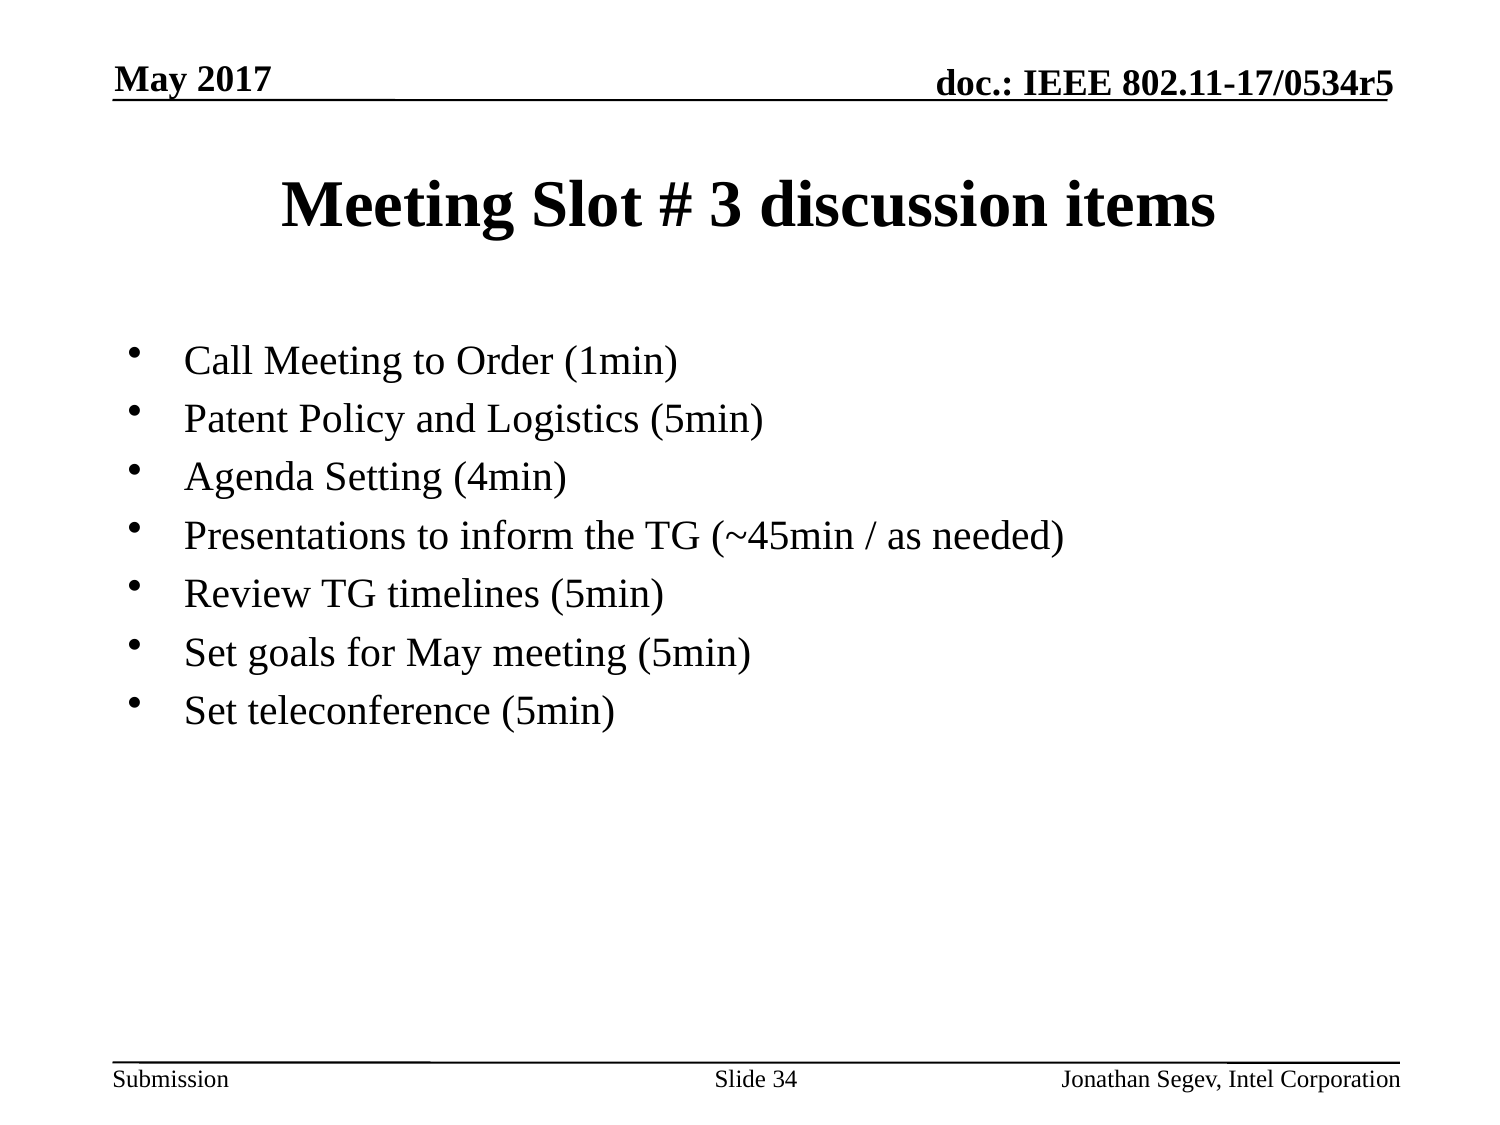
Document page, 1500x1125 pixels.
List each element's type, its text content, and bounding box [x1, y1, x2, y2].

title Meeting Slot # 3 discussion items [112, 112, 1388, 288]
list Call Meeting to Order (1min) Patent Policy and Logistics (5min) Agenda Setting (4min) Presentations to inform the TG (~45min / as needed) Review TG timelines (5min) Set goals for May meeting (5min) Set teleconference (5min) [112, 324, 1388, 1000]
footer Jonathan Segev, Intel Corporation [878, 1061, 1402, 1093]
slide_number Slide 34 [712, 1061, 800, 1123]
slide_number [114, 54, 423, 100]
